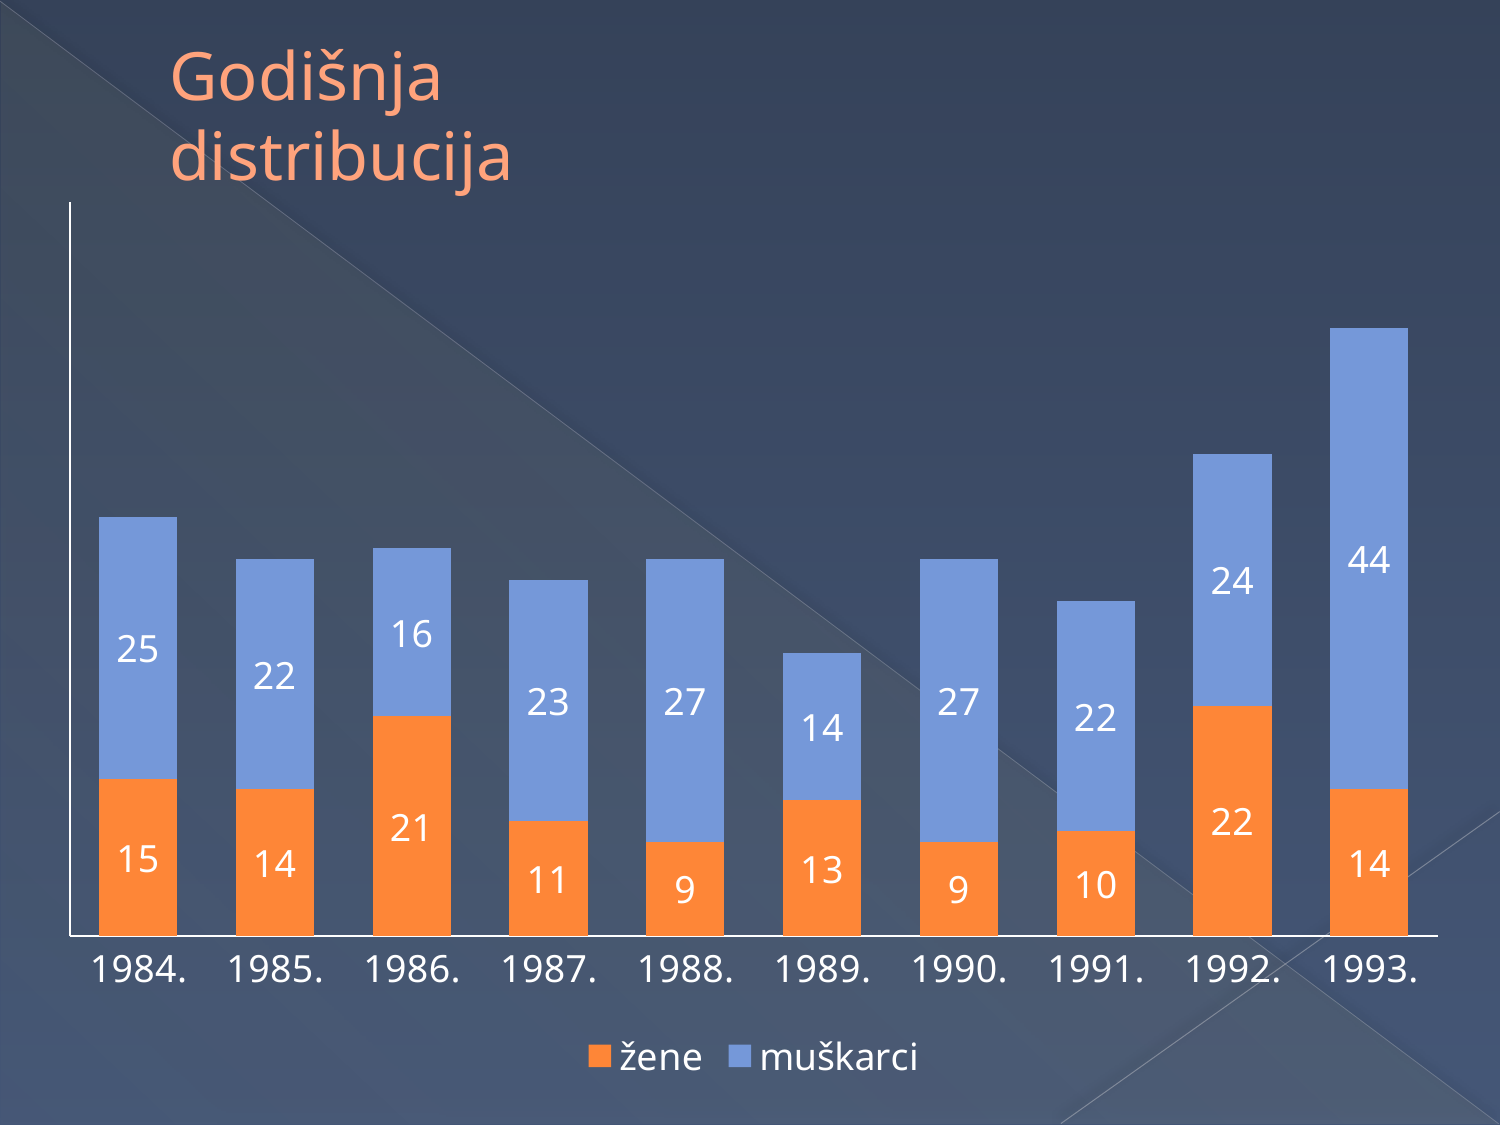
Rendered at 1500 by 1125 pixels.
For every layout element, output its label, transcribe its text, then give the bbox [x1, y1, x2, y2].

chart [40, 184, 1467, 1090]
title Godišnja distribucija [75, 43, 762, 170]
